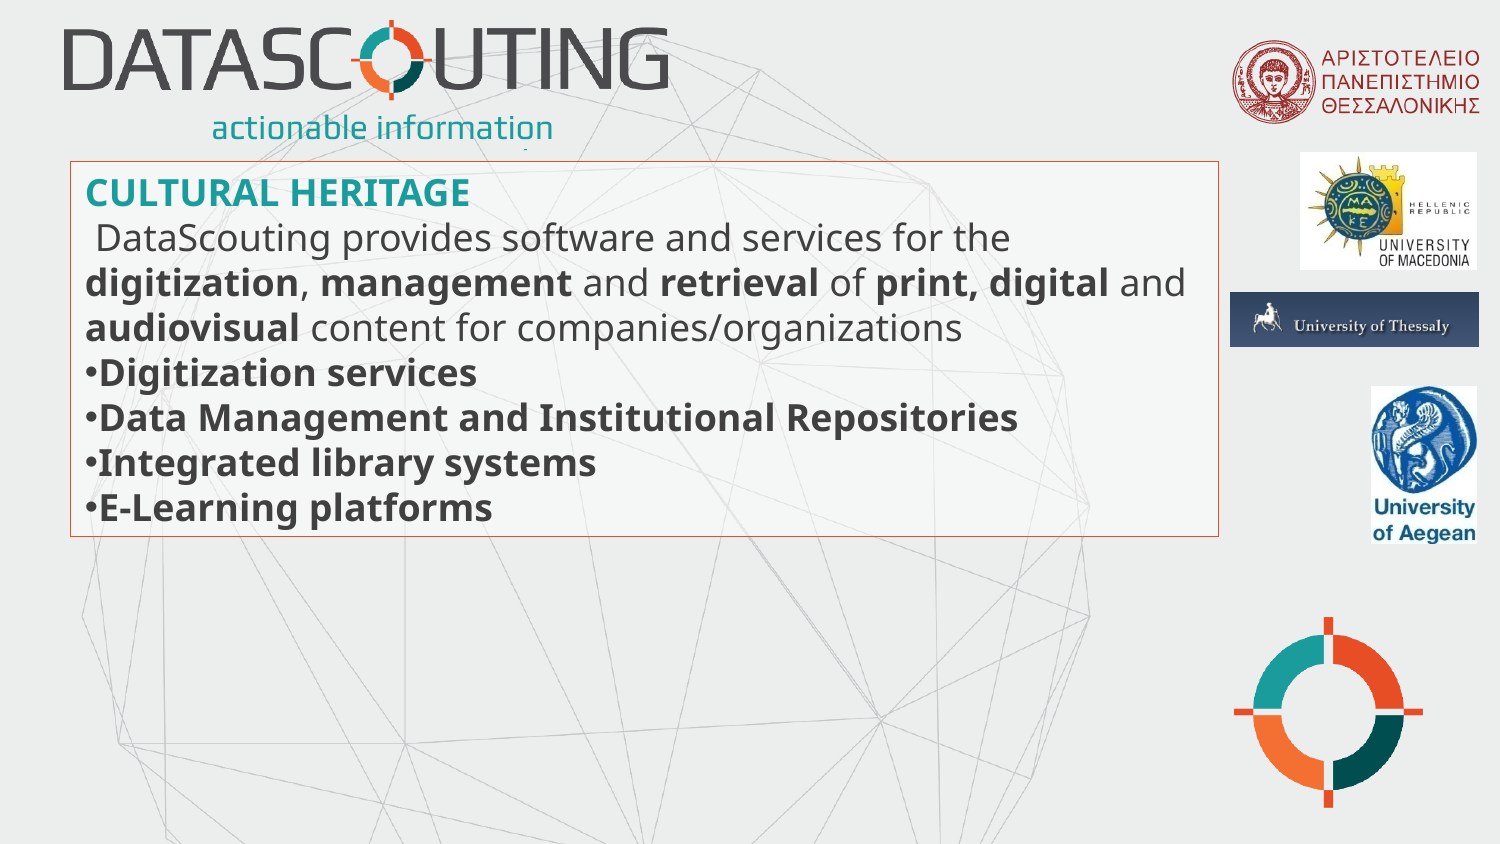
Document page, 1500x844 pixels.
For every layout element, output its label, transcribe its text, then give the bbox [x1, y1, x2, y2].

text_box CULTURAL HERITAGE DataScouting provides software and services for the digitization, management and retrieval of print, digital and audiovisual content for companies/organizations Digitization services Data Management and Institutional Repositories Integrated library systems E-Learning platforms [70, 161, 1219, 537]
picture [0, 0, 1500, 844]
